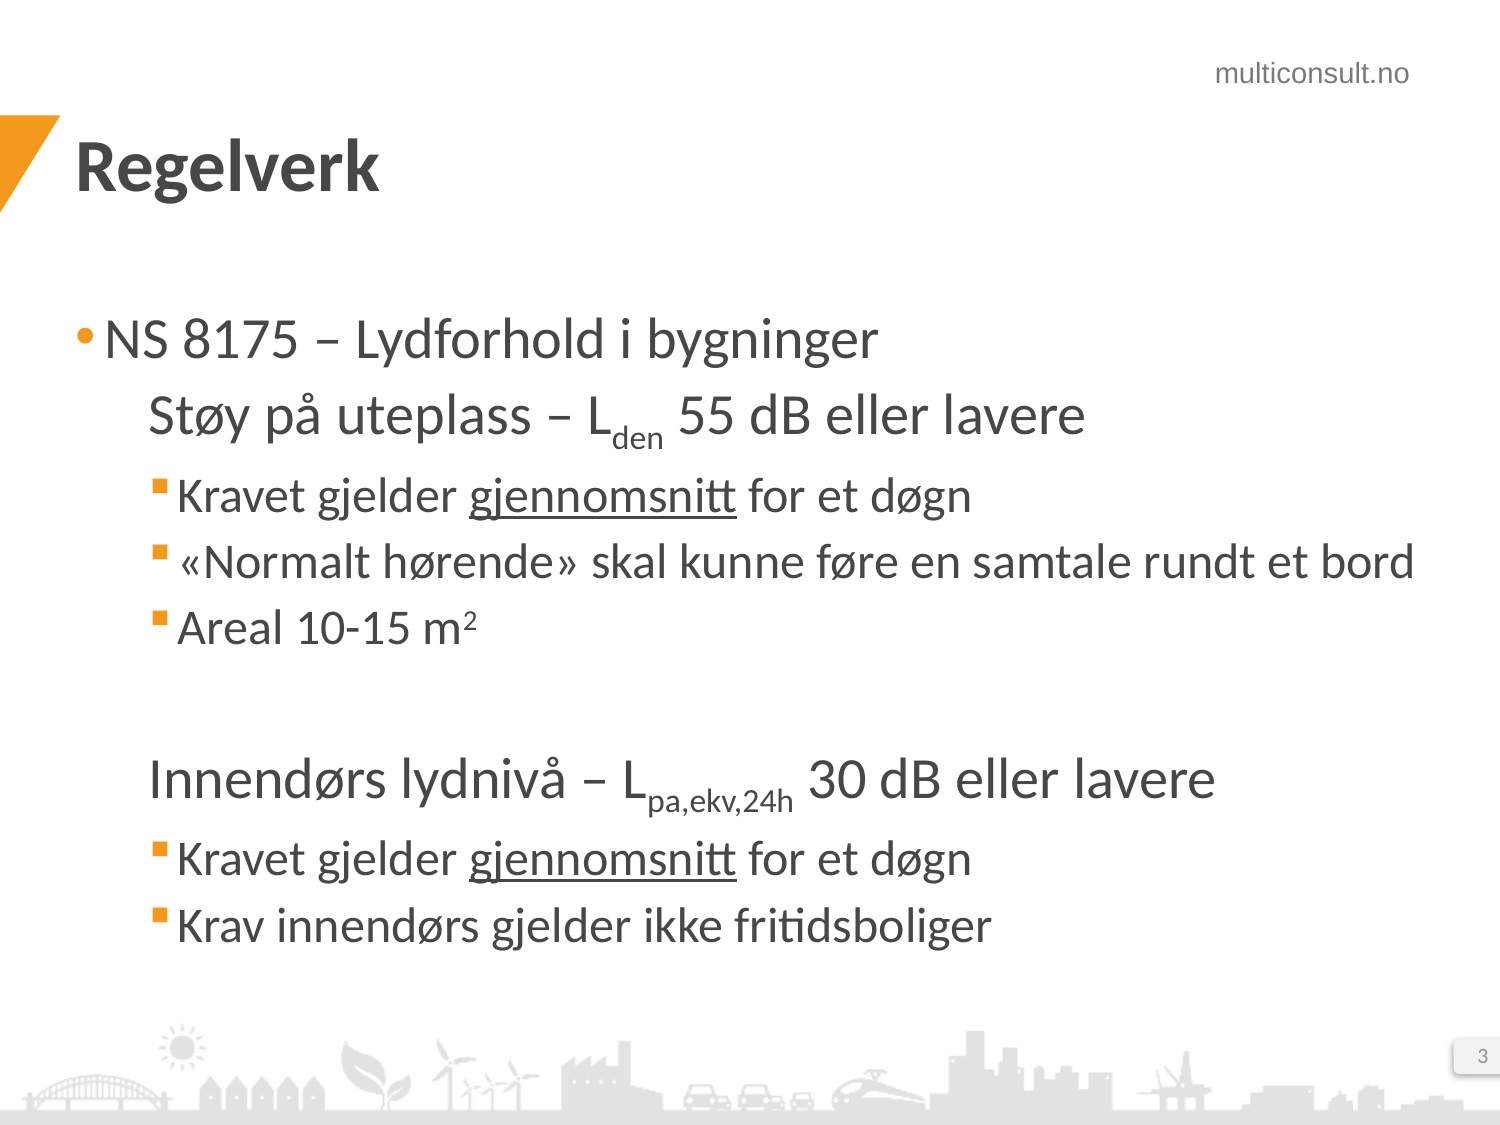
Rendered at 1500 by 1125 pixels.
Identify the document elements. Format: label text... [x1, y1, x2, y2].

list NS 8175 – Lydforhold i bygninger Støy på uteplass – Lden 55 dB eller lavere Kravet gjelder gjennomsnitt for et døgn «Normalt hørende» skal kunne føre en samtale rundt et bord Areal 10-15 m2 Innendørs lydnivå – Lpa,ekv,24h 30 dB eller lavere Kravet gjelder gjennomsnitt for et døgn Krav innendørs gjelder ikke fritidsboliger [75, 292, 1425, 1009]
title Regelverk [75, 126, 1425, 275]
